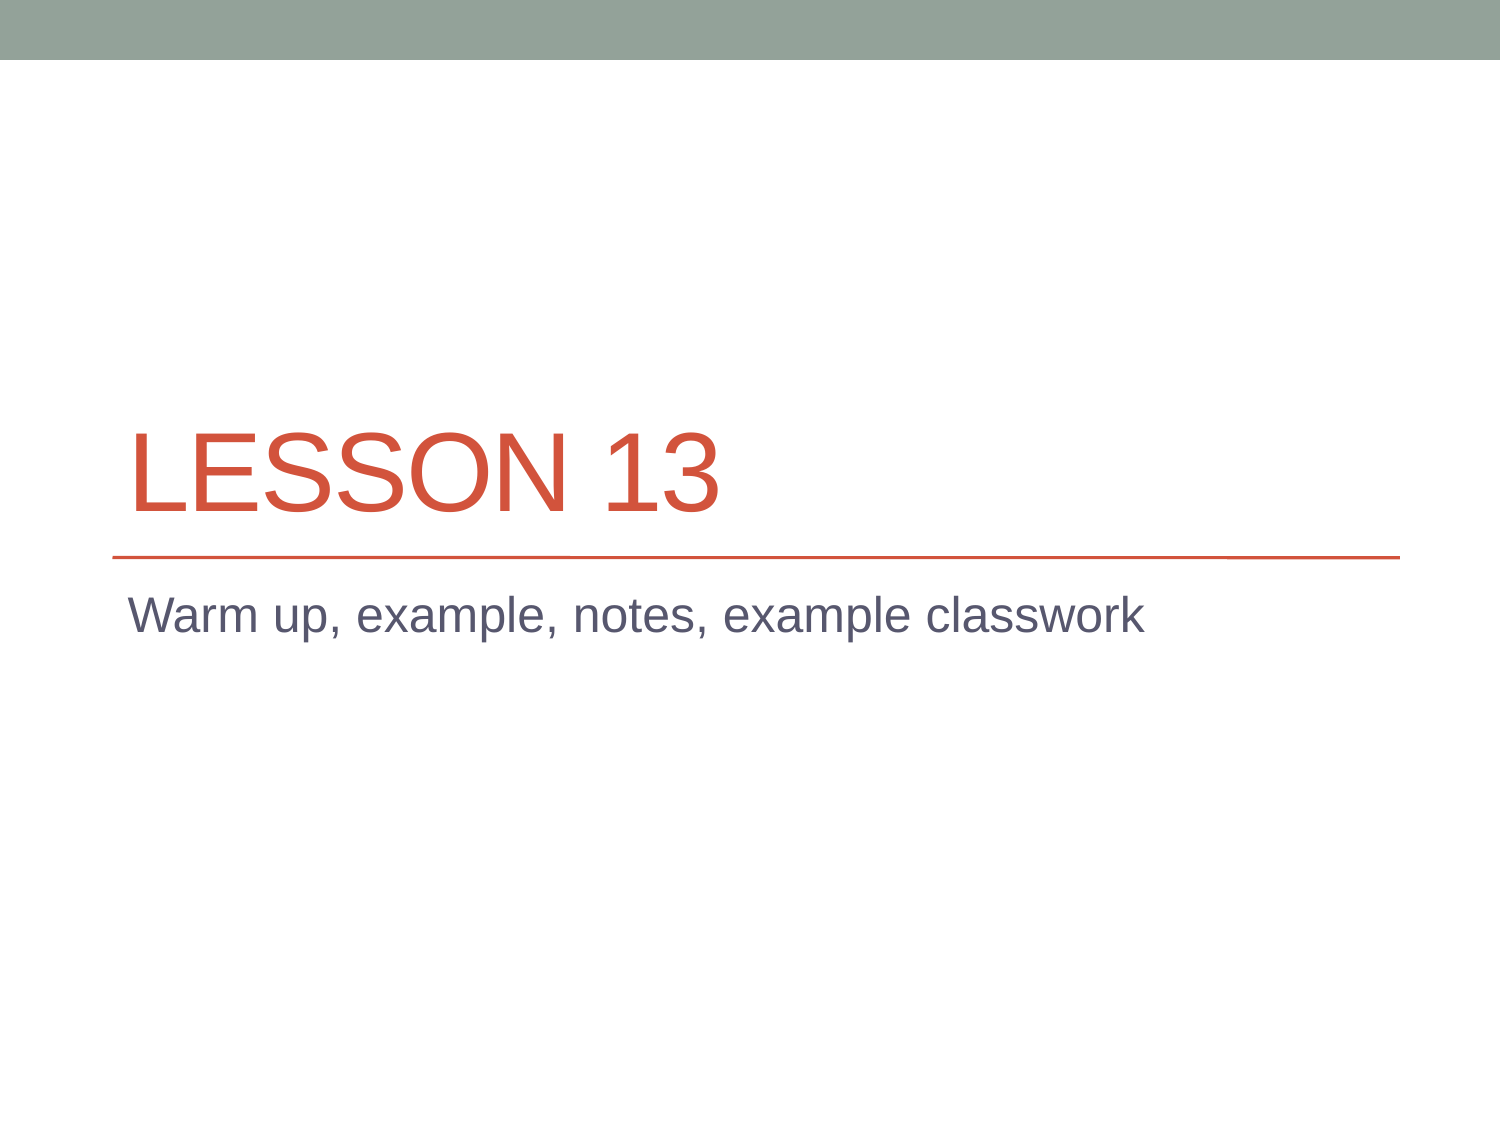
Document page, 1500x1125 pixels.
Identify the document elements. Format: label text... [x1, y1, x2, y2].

subtitle Warm up, example, notes, example classwork [112, 575, 1232, 863]
title Lesson 13 [112, 224, 1400, 542]
